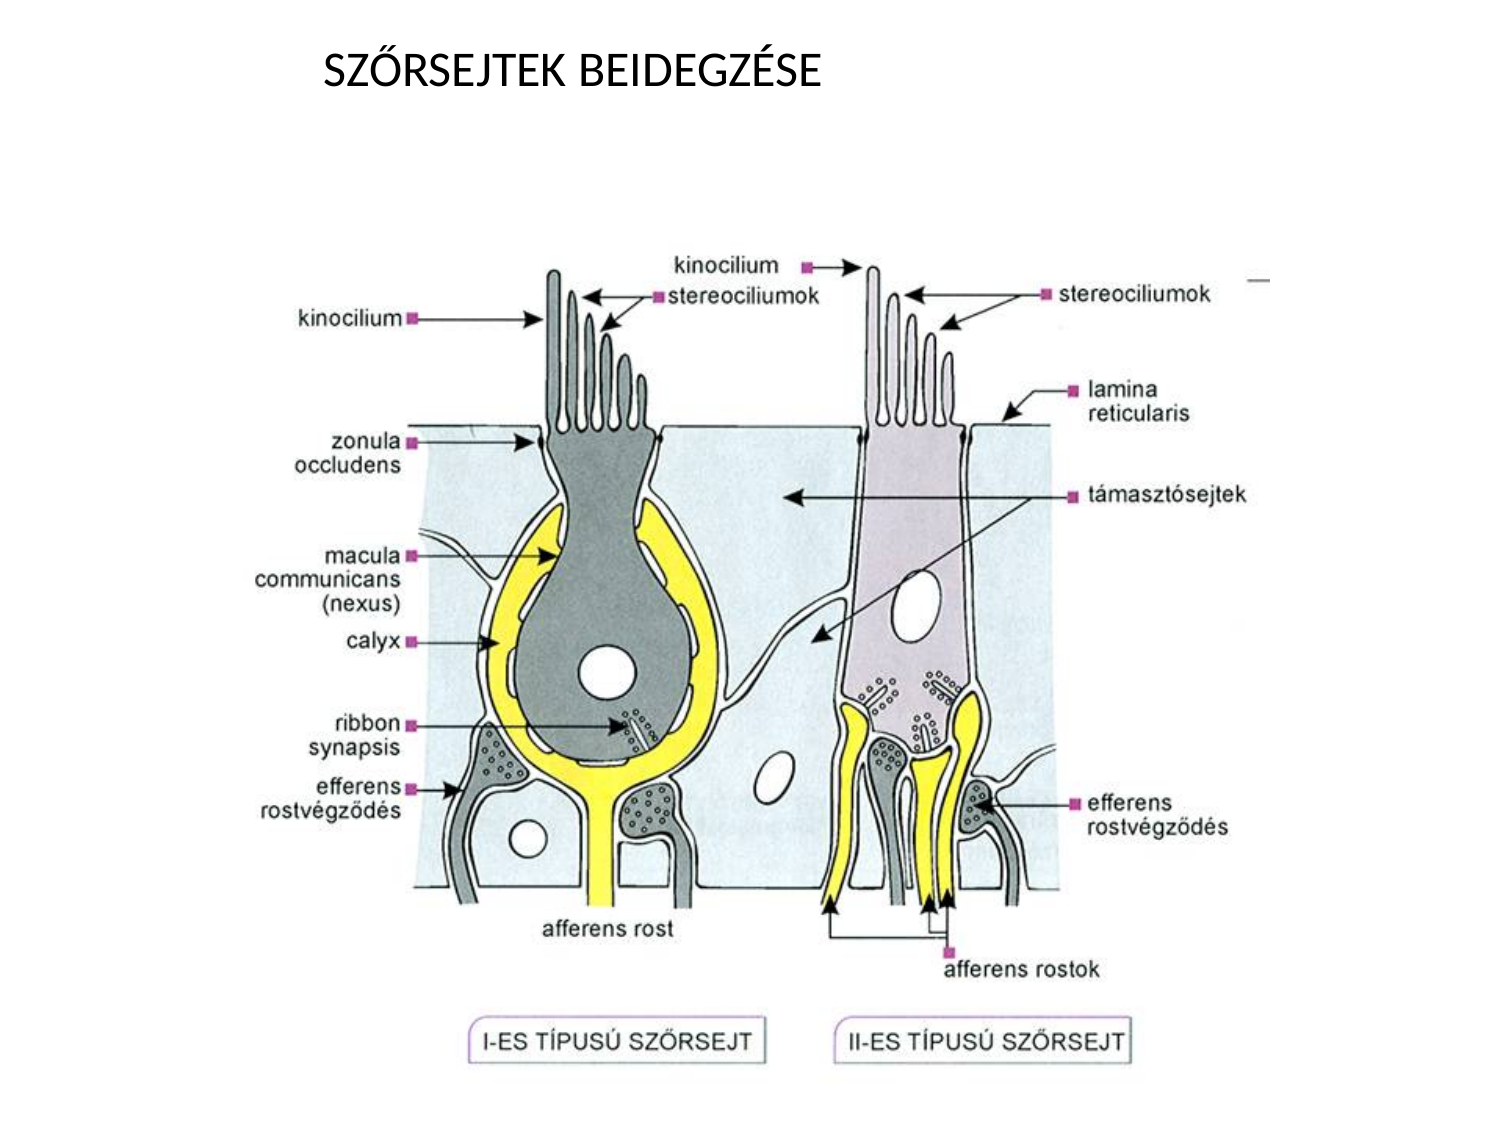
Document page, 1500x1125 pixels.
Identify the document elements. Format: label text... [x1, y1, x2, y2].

text_box SZŐRSEJTEK BEIDEGZÉSE [308, 29, 839, 105]
picture [218, 231, 1270, 1104]
